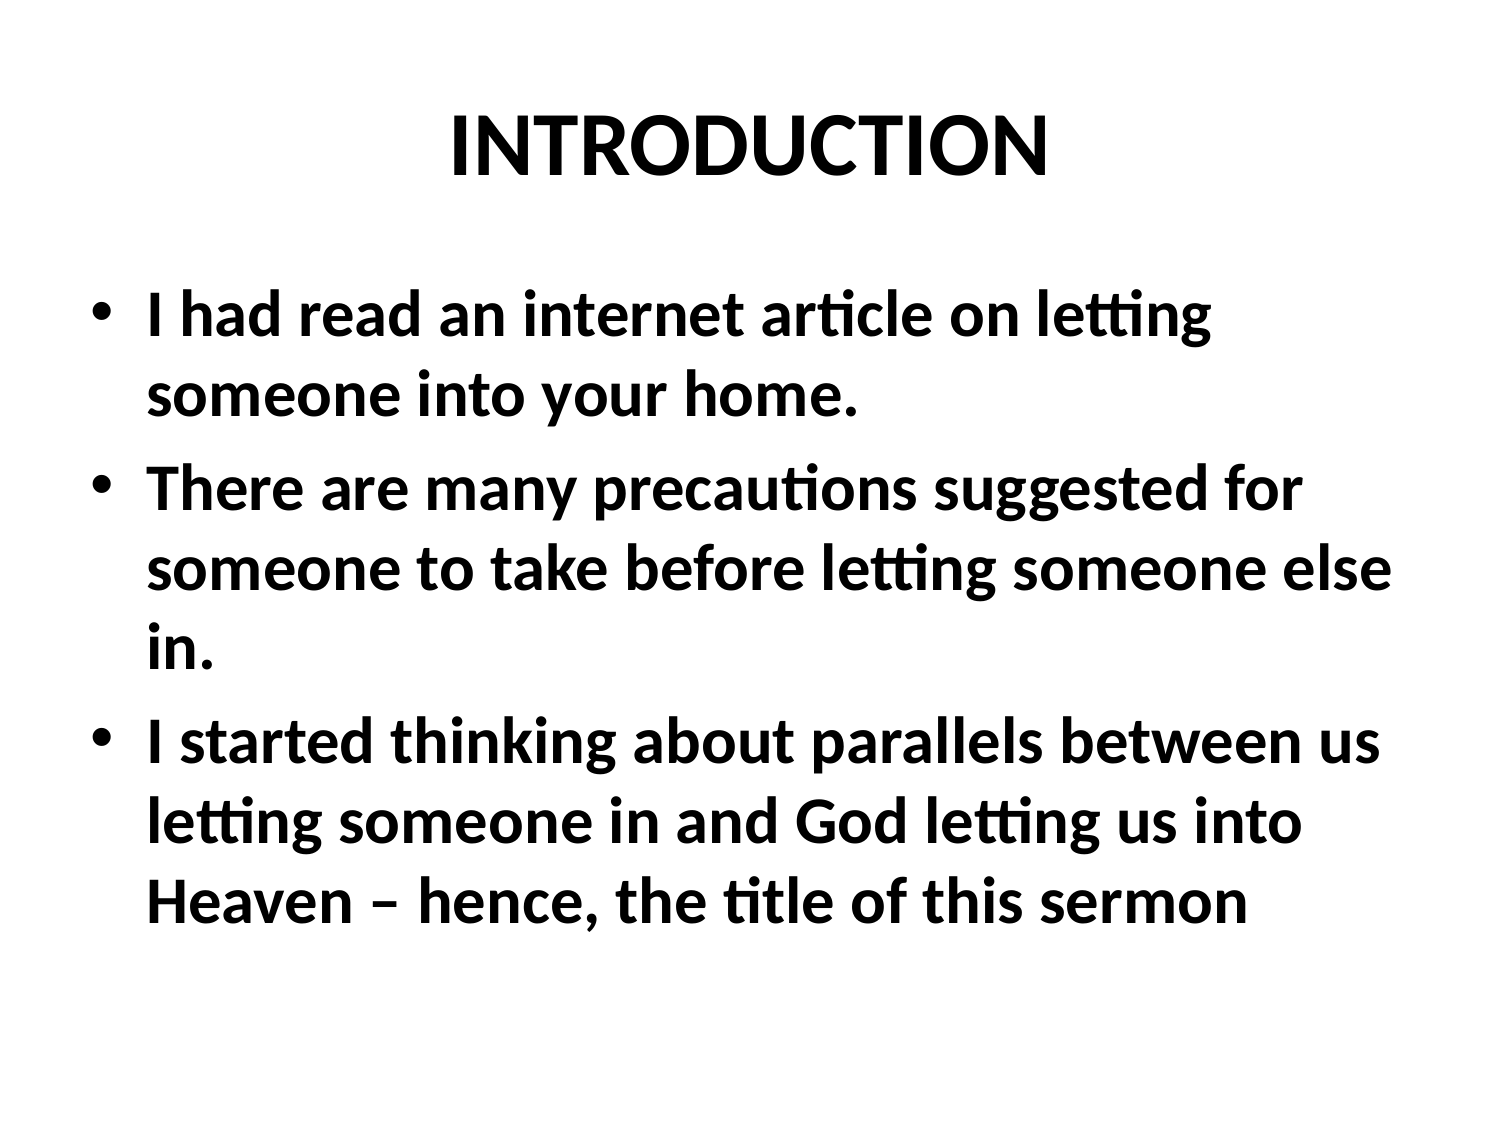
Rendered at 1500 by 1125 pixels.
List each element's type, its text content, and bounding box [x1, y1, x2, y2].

list I had read an internet article on letting someone into your home. There are many precautions suggested for someone to take before letting someone else in. I started thinking about parallels between us letting someone in and God letting us into Heaven – hence, the title of this sermon [75, 262, 1425, 1005]
title INTRODUCTION [75, 45, 1425, 233]
